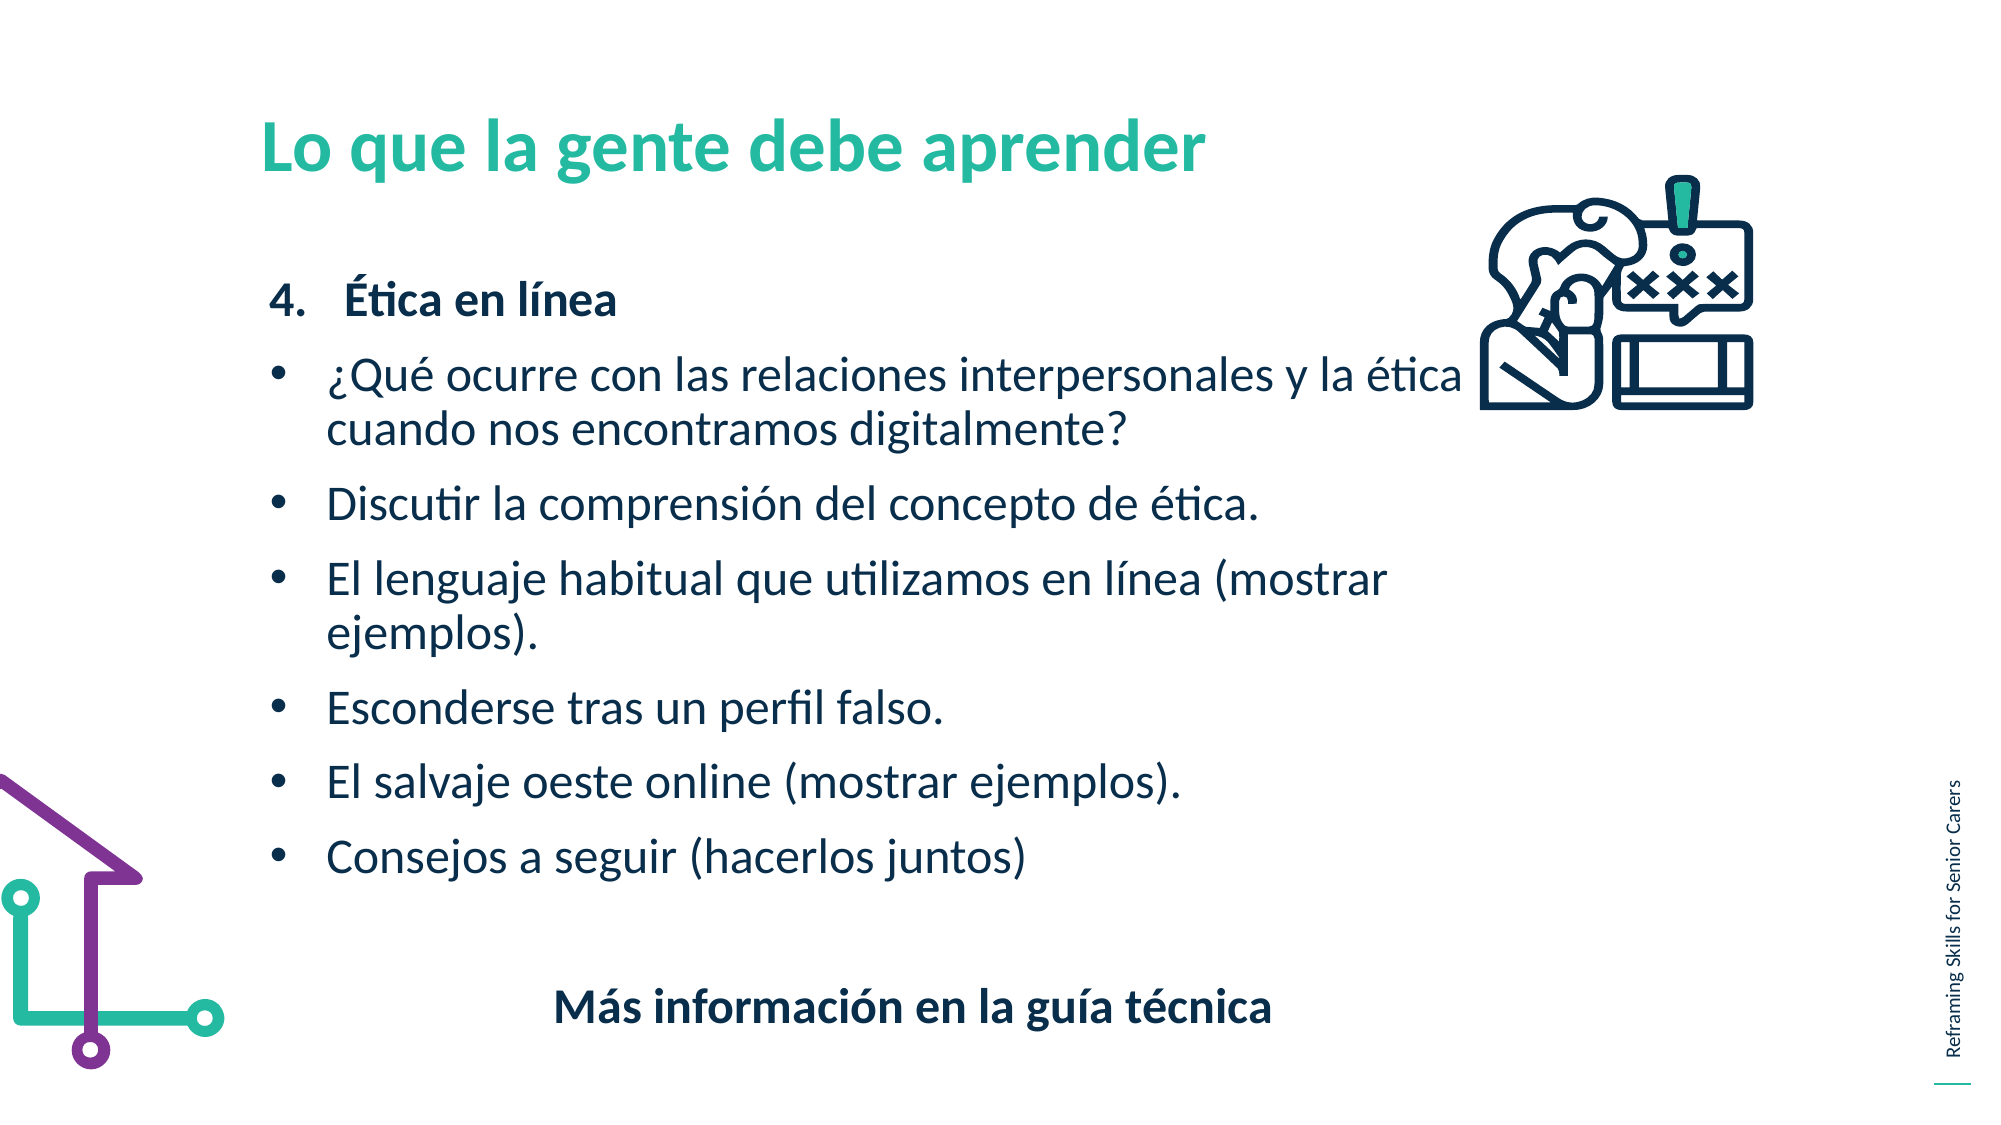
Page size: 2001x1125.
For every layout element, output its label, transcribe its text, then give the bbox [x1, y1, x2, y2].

list Ética en línea ¿Qué ocurre con las relaciones interpersonales y la ética cuando nos encontramos digitalmente? Discutir la comprensión del concepto de ética. El lenguaje habitual que utilizamos en línea (mostrar ejemplos). Esconderse tras un perfil falso. El salvaje oeste online (mostrar ejemplos). Consejos a seguir (hacerlos juntos) Más información en la guía técnica [254, 267, 1573, 1070]
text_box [1479, 174, 1754, 411]
list Lo que la gente debe aprender [246, 99, 1869, 267]
